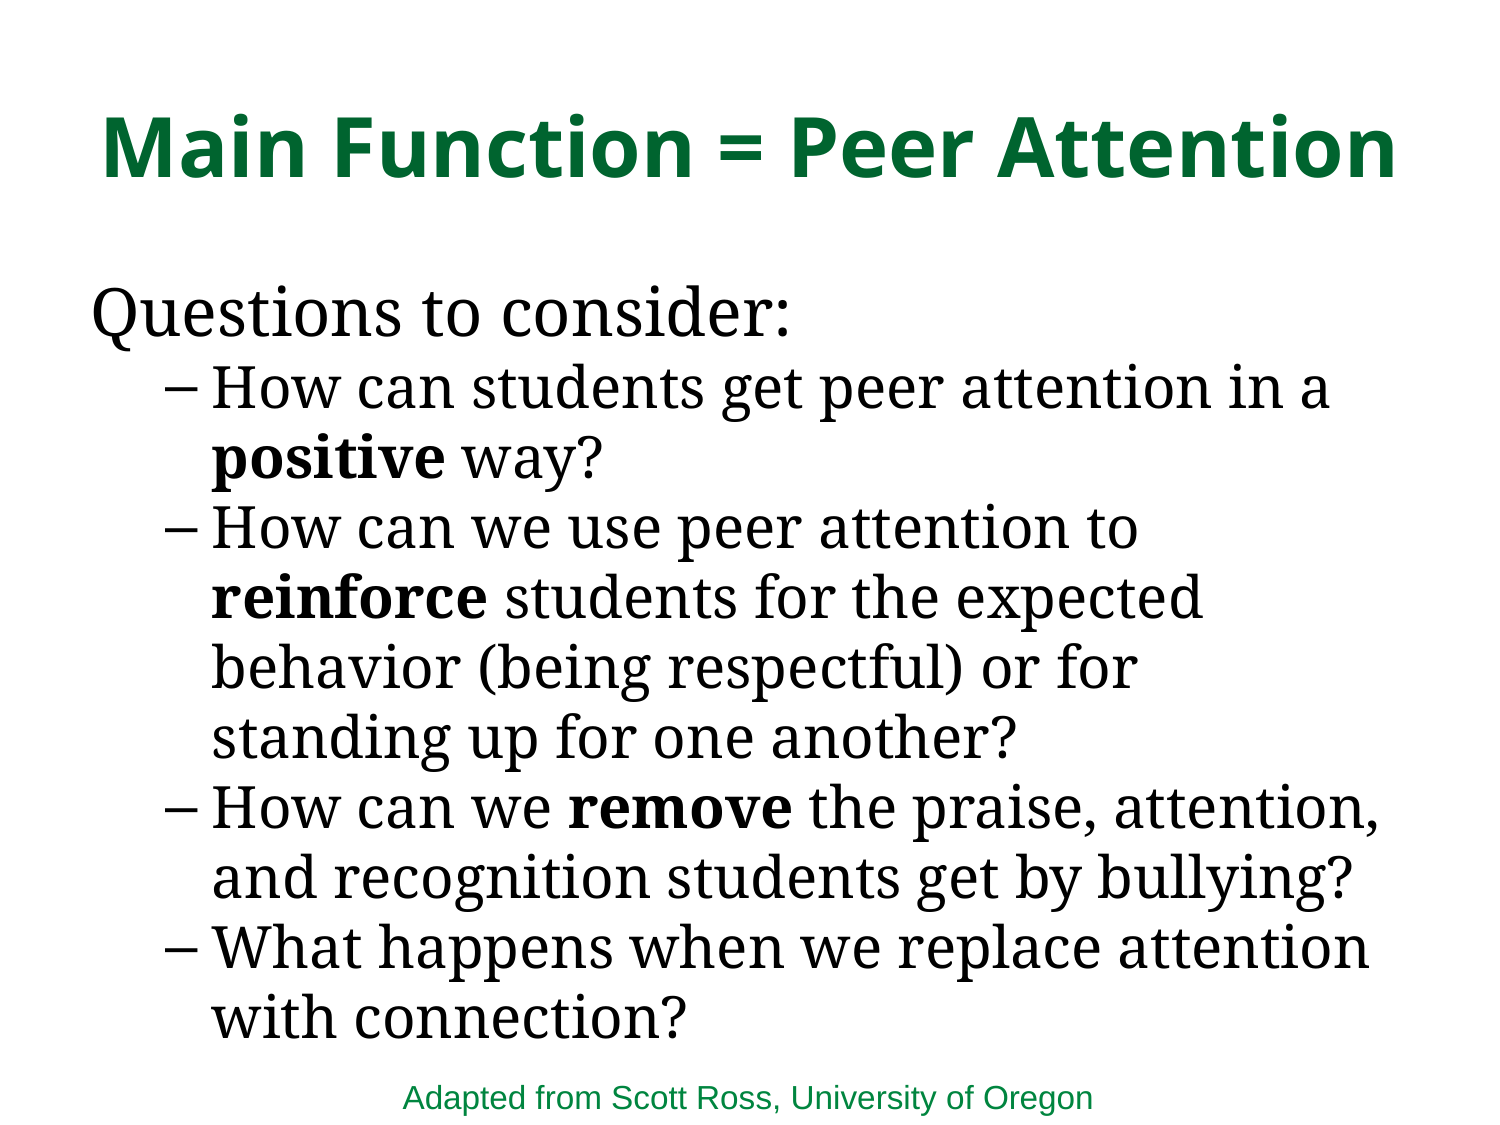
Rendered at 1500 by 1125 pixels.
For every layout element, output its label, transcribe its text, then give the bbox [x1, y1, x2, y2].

list Questions to consider: How can students get peer attention in a positive way? How can we use peer attention to reinforce students for the expected behavior (being respectful) or for standing up for one another? How can we remove the praise, attention, and recognition students get by bullying? What happens when we replace attention with connection? [75, 262, 1400, 1000]
title Main Function = Peer Attention [75, 50, 1425, 238]
text_box Adapted from Scott Ross, University of Oregon [387, 1068, 1113, 1125]
